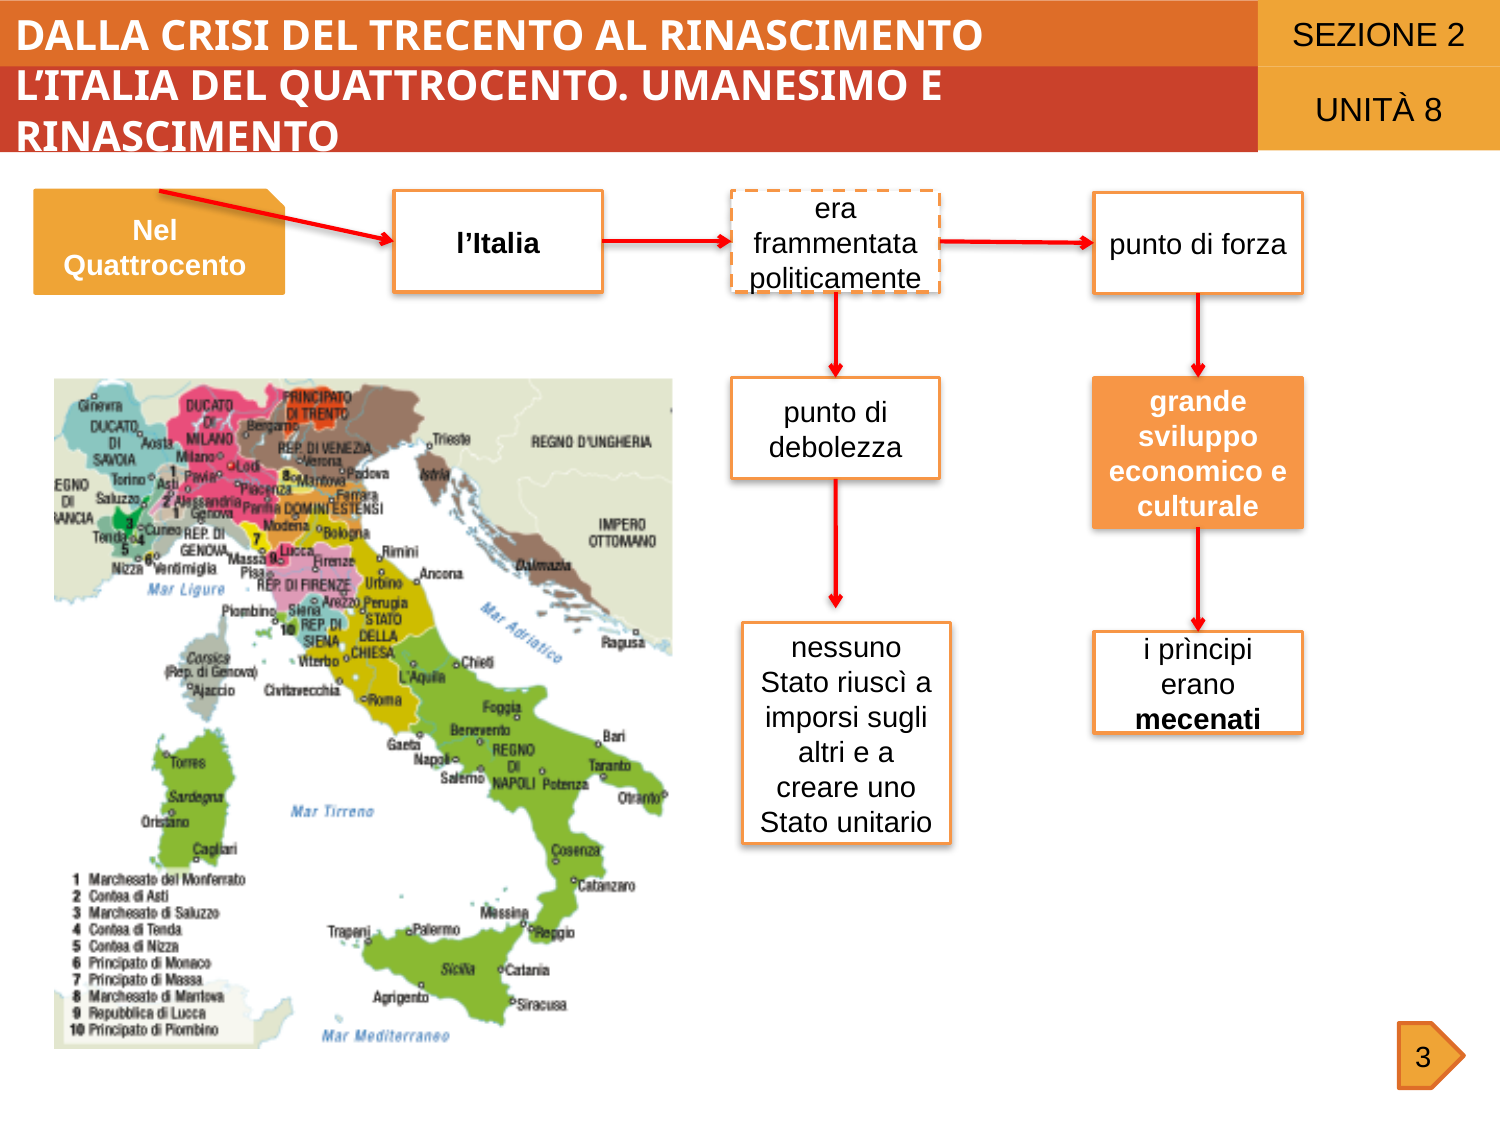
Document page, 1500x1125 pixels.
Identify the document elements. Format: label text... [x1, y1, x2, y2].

text_box Nel Quattrocento [33, 188, 286, 295]
text_box punto di debolezza [731, 377, 941, 480]
text_box SEZIONE 2 [1256, 0, 1500, 64]
text_box grande sviluppo economico e culturale [1093, 377, 1303, 528]
text_box UNITÀ 8 [1256, 64, 1500, 153]
text_box i prìncipi erano mecenati [1093, 631, 1303, 734]
text_box era frammentata politicamente [731, 190, 941, 293]
text_box L’ITALIA DEL QUATTROCENTO. UMANESIMO E RINASCIMENTO [0, 64, 1260, 154]
text_box l’Italia [393, 190, 603, 293]
text_box punto di forza [1093, 191, 1303, 294]
text_box 3 [1396, 1021, 1466, 1091]
text_box nessuno Stato riuscì a imporsi sugli altri e a creare uno Stato unitario [741, 622, 951, 844]
text_box DALLA CRISI DEL TRECENTO AL RINASCIMENTO [0, 0, 1256, 64]
picture [53, 377, 676, 1049]
